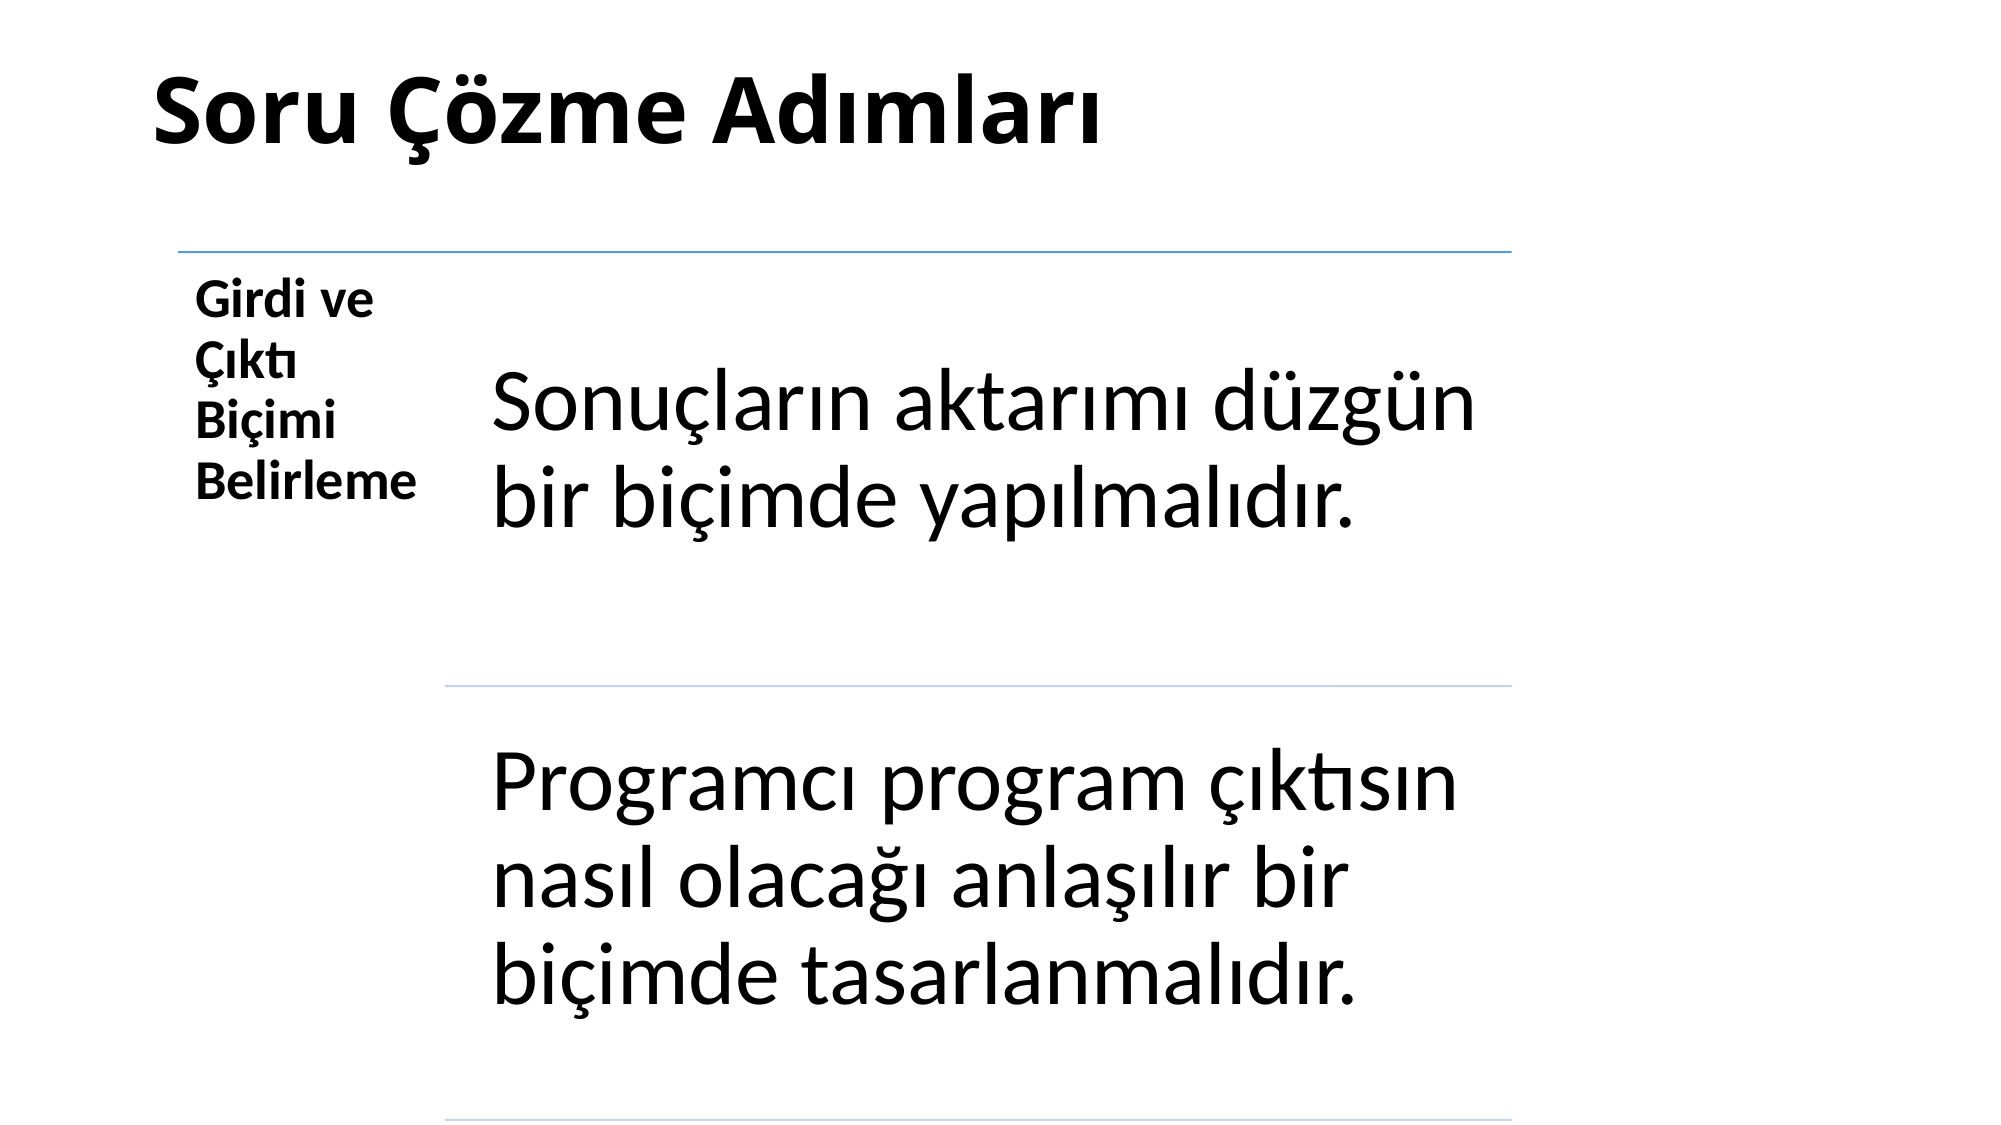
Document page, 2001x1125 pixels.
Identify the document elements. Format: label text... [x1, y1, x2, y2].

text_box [178, 252, 1512, 1125]
title Soru Çözme Adımları [137, 59, 1863, 278]
